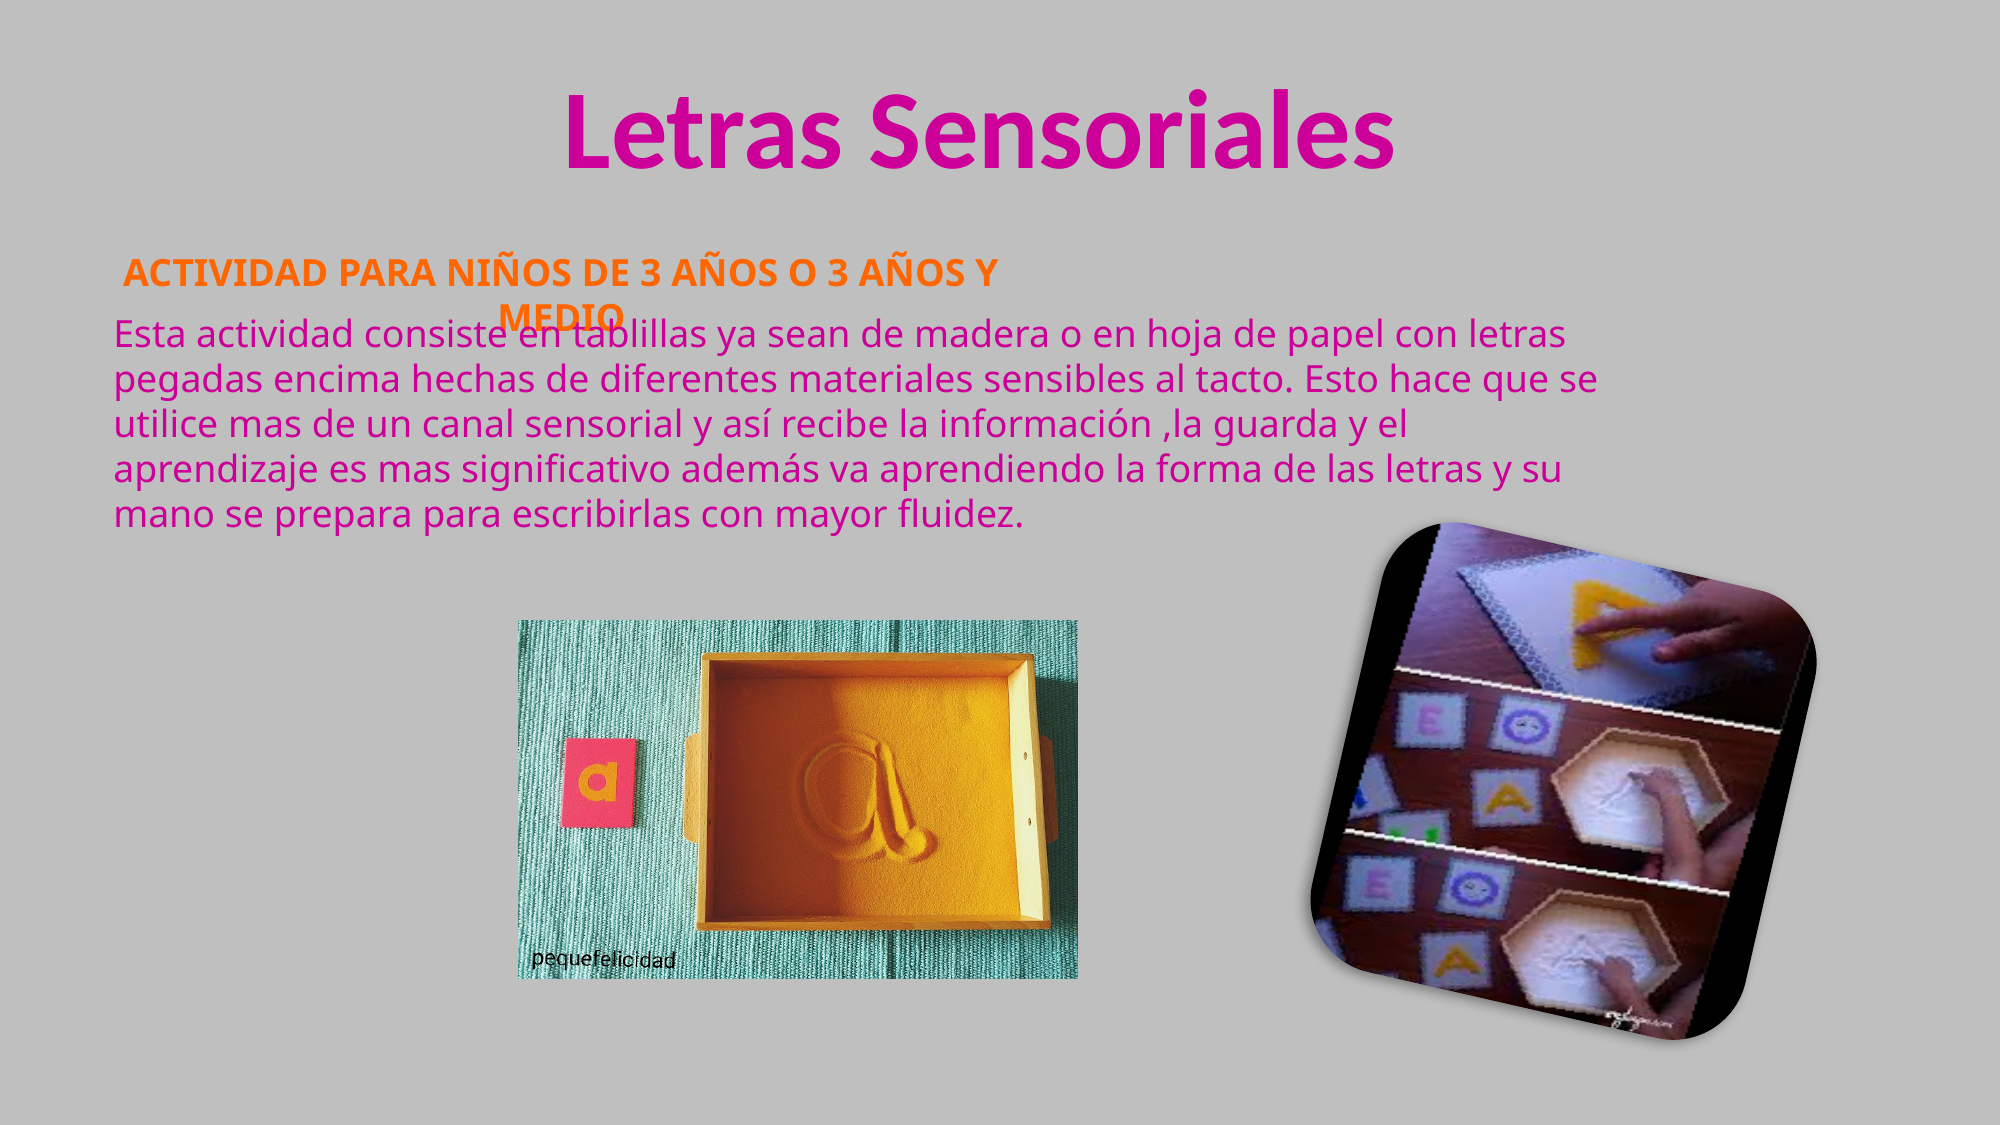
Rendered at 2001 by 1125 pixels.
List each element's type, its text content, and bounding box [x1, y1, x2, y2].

text_box Esta actividad consiste en tablillas ya sean de madera o en hoja de papel con letras pegadas encima hechas de diferentes materiales sensibles al tacto. Esto hace que se utilice mas de un canal sensorial y así recibe la información ,la guarda y el aprendizaje es mas significativo además va aprendiendo la forma de las letras y su mano se prepara para escribirlas con mayor fluidez. [98, 302, 1623, 543]
text_box Letras Sensoriales [548, 48, 1413, 199]
picture [1314, 522, 1813, 1040]
text_box ACTIVIDAD PARA NIÑOS DE 3 AÑOS O 3 AÑOS Y MEDIO [59, 241, 1063, 347]
picture [518, 620, 1078, 979]
